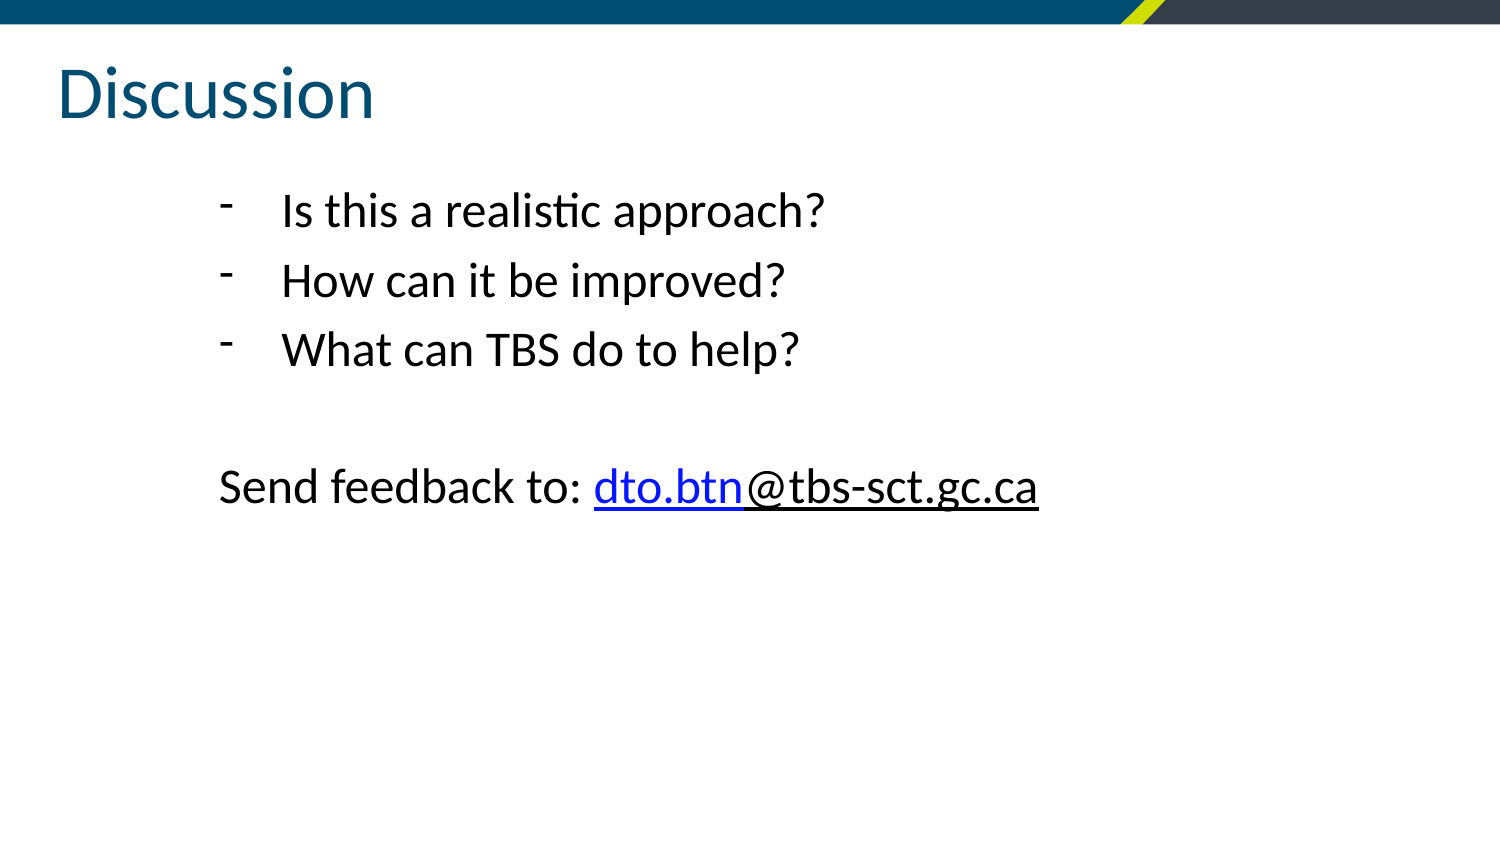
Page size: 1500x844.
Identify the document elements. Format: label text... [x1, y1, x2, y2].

title Discussion [45, 41, 1444, 136]
text_box Is this a realistic approach? How can it be improved? What can TBS do to help? Send feedback to: dto.btn@tbs-sct.gc.ca [191, 154, 1309, 452]
